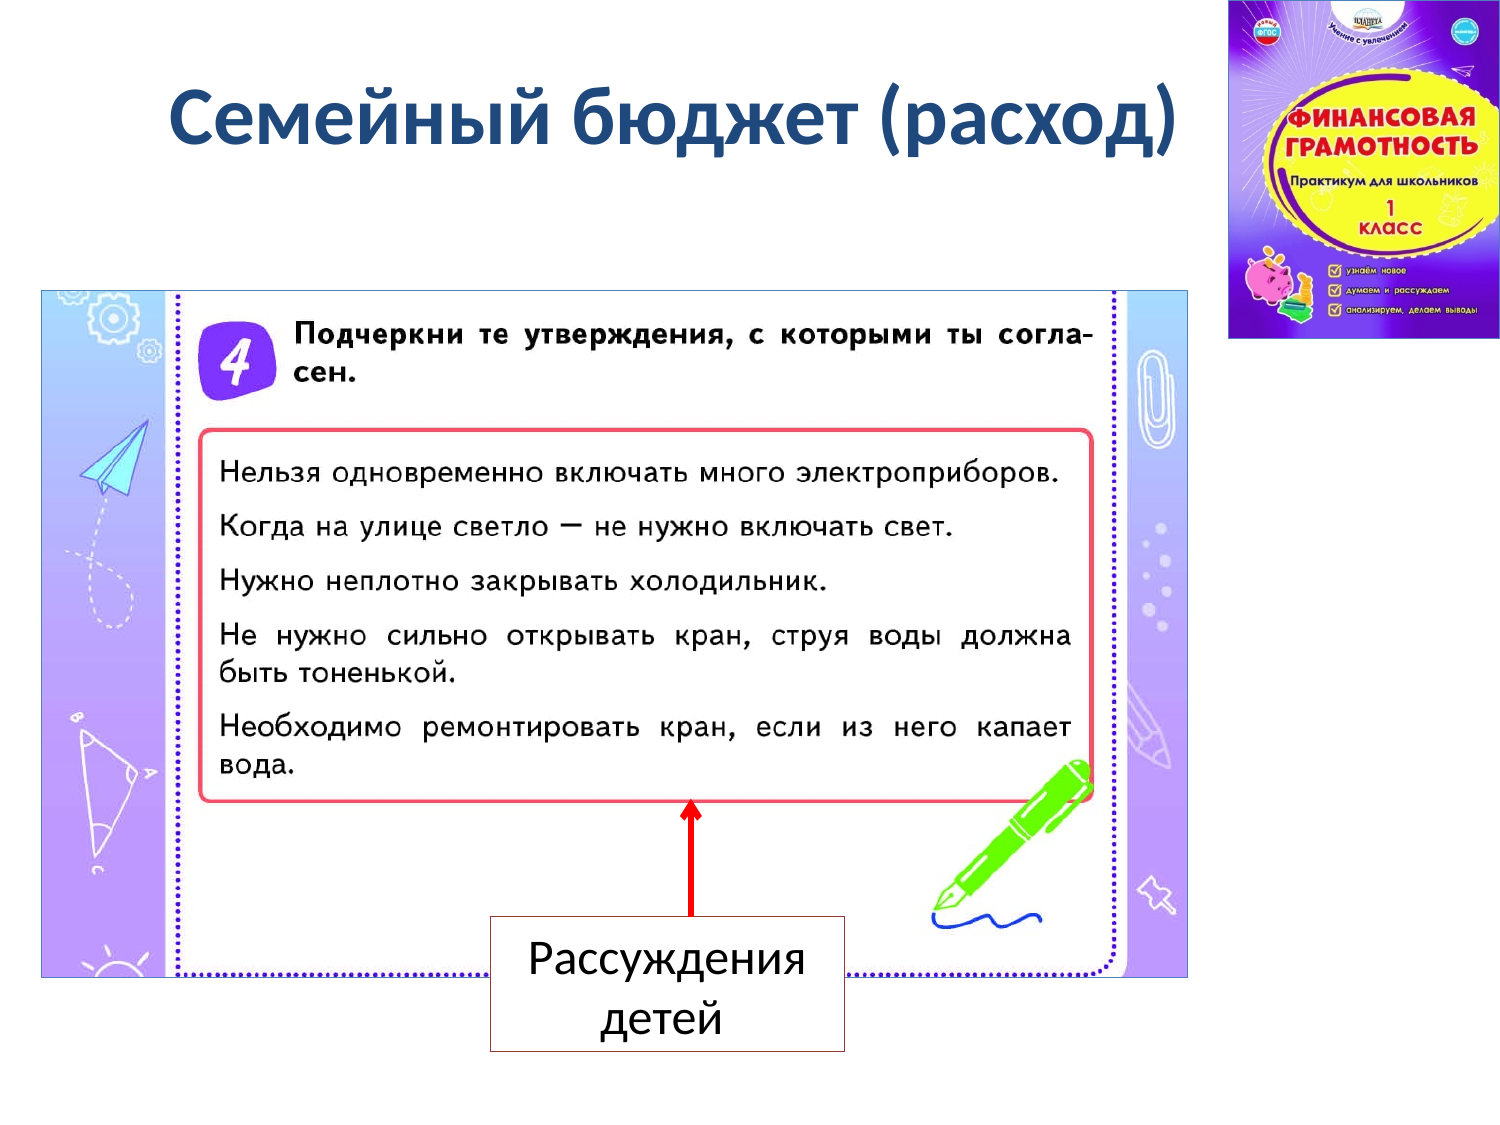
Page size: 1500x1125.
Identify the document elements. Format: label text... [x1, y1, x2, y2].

text_box Рассуждения детей [490, 986, 845, 1052]
picture [40, 290, 1188, 978]
text_box Семейный бюджет (расход) [0, 42, 1222, 161]
picture [1227, 0, 1500, 339]
